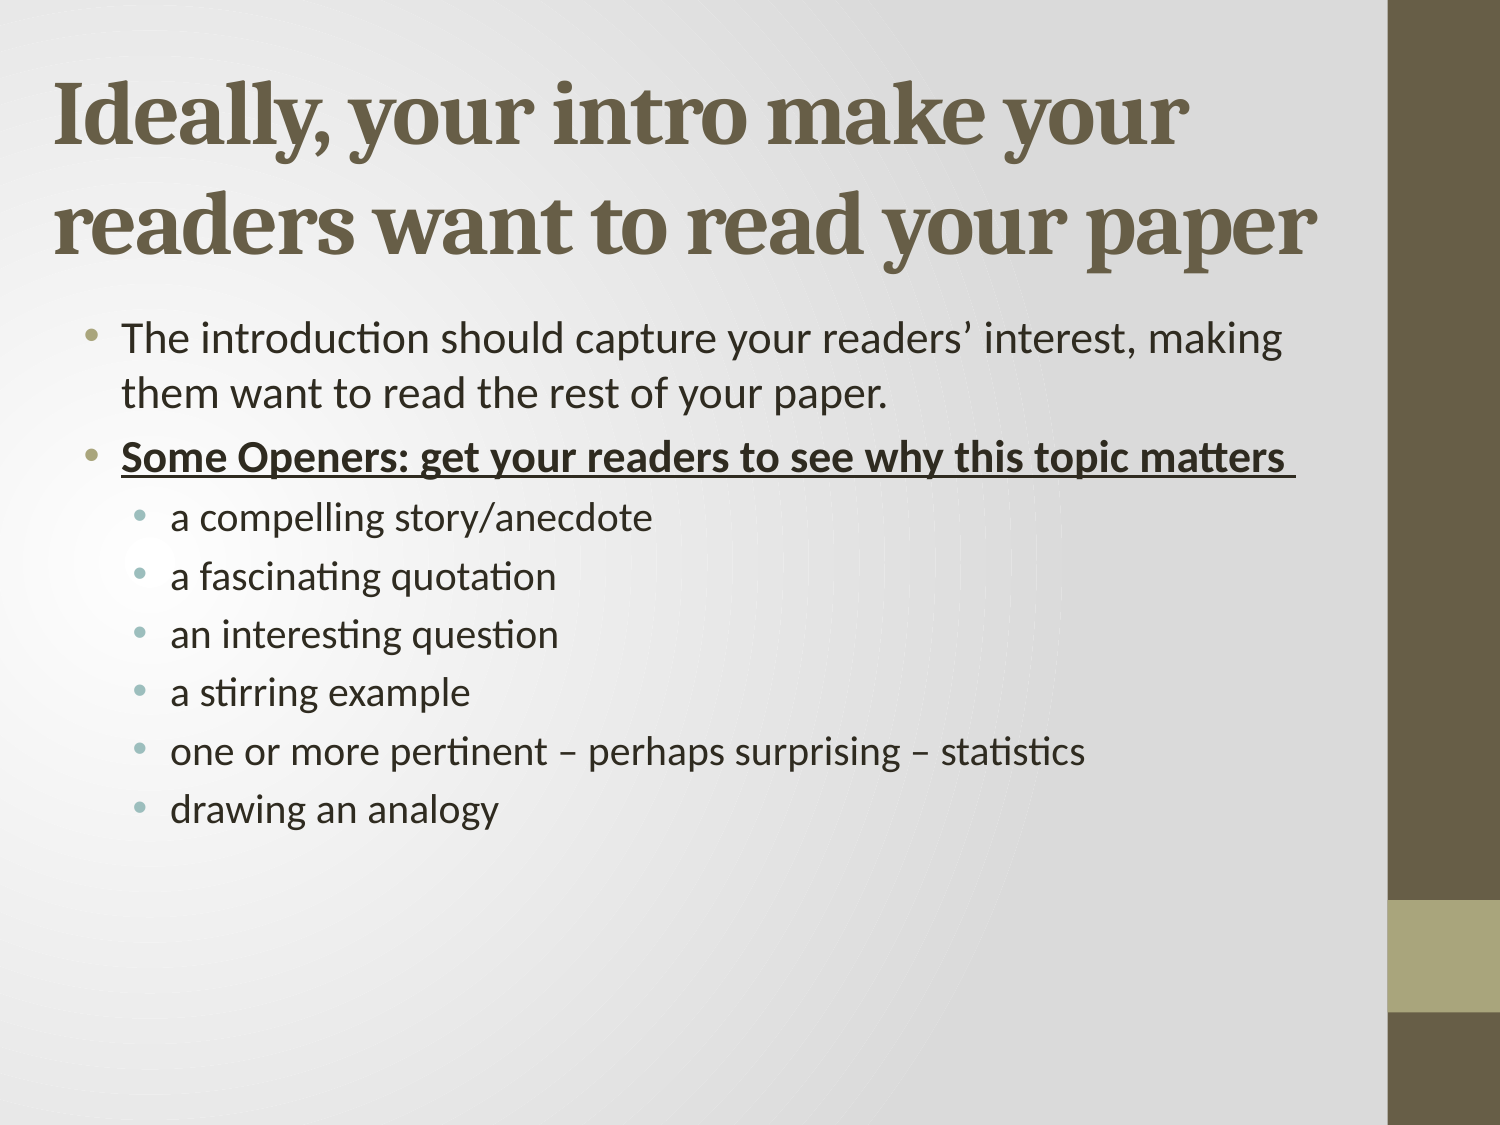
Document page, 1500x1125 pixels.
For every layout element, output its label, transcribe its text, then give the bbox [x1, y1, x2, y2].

title Ideally, your intro make your readers want to read your paper [37, 24, 1375, 300]
list The introduction should capture your readers’ interest, making them want to read the rest of your paper. Some Openers: get your readers to see why this topic matters a compelling story/anecdote a fascinating quotation an interesting question a stirring example one or more pertinent – perhaps surprising – statistics drawing an analogy [50, 299, 1325, 1050]
